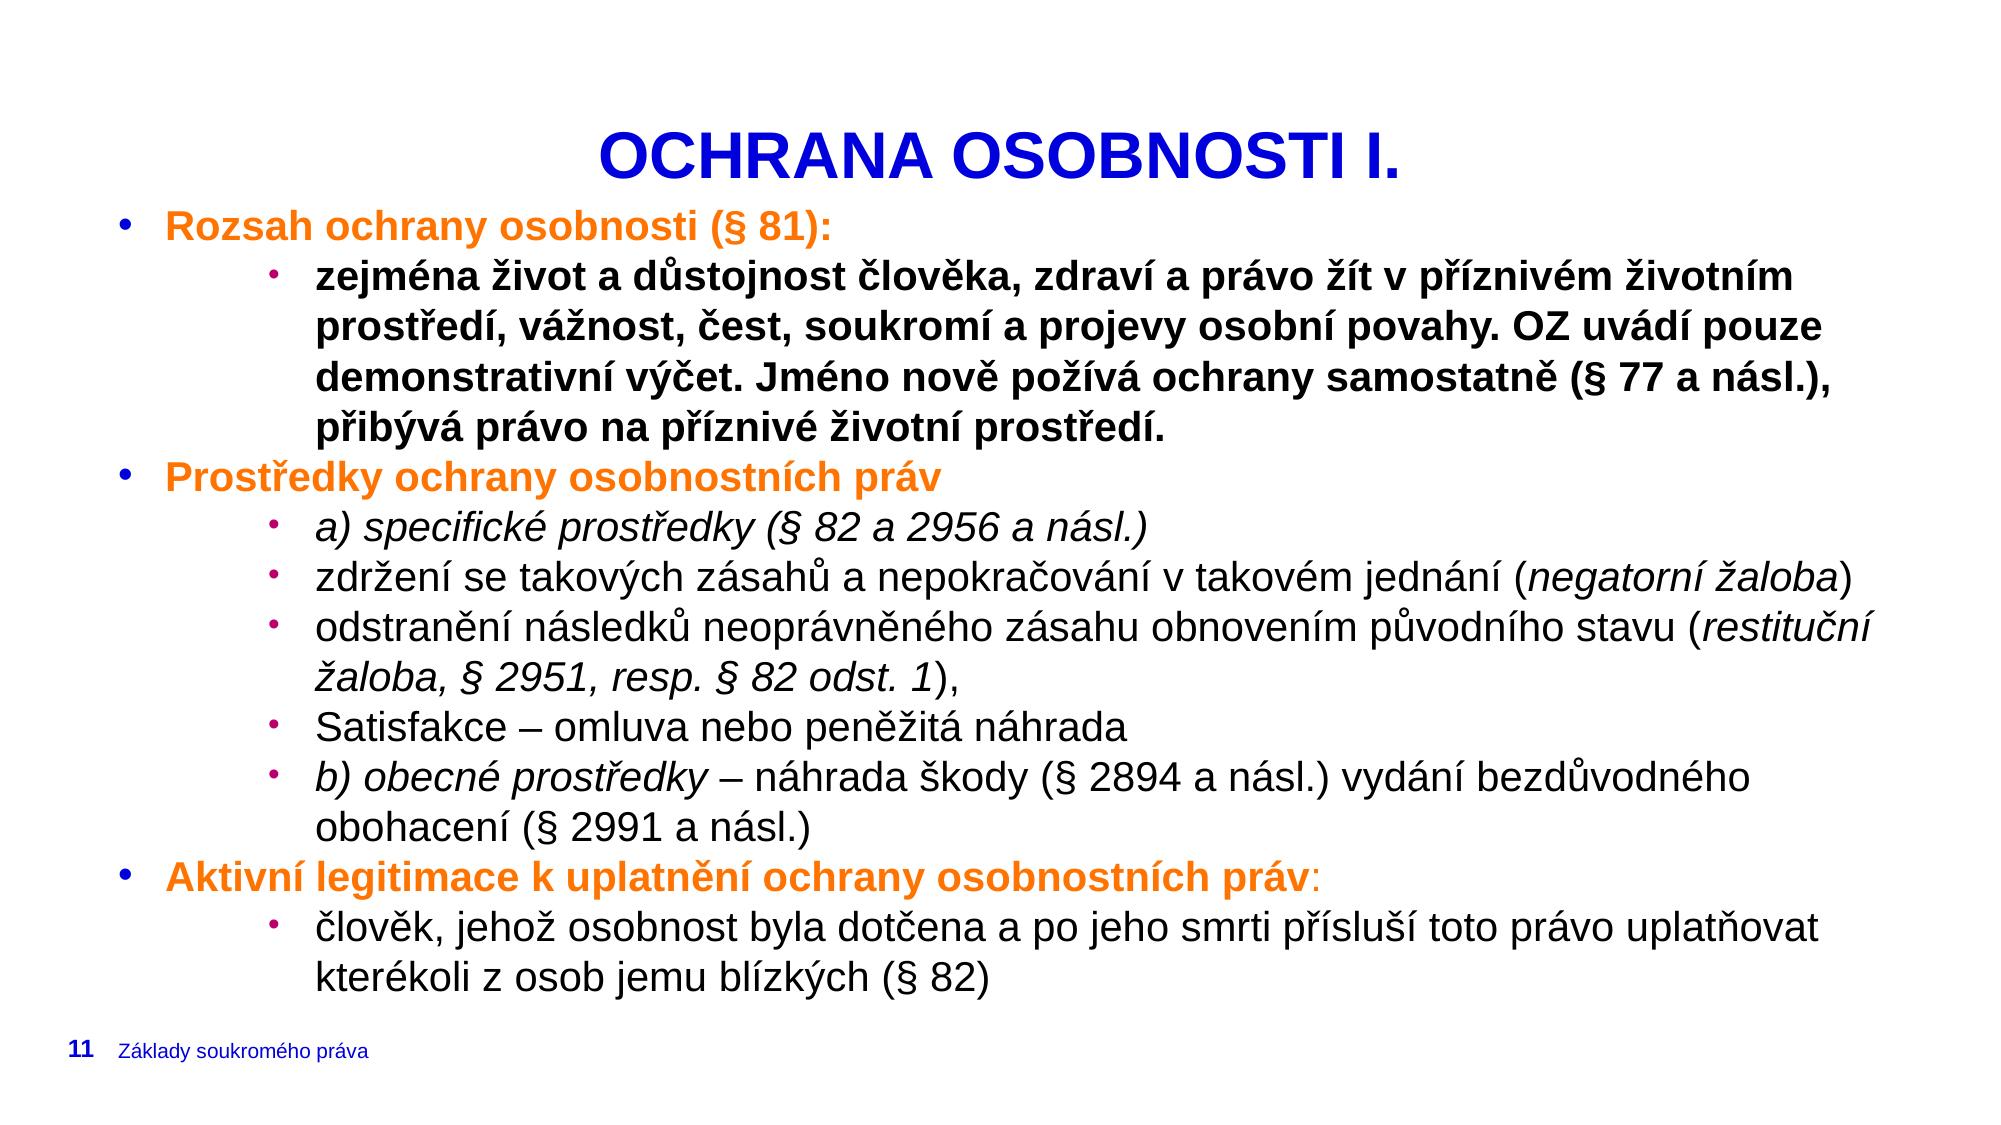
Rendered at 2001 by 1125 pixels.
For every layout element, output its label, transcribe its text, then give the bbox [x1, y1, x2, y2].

footer Základy soukromého práva [119, 1021, 1418, 1063]
list Rozsah ochrany osobnosti (§ 81): zejména život a důstojnost člověka, zdraví a právo žít v příznivém životním prostředí, vážnost, čest, soukromí a projevy osobní povahy. OZ uvádí pouze demonstrativní výčet. Jméno nově požívá ochrany samostatně (§ 77 a násl.), přibývá právo na příznivé životní prostředí. Prostředky ochrany osobnostních práv a) specifické prostředky (§ 82 a 2956 a násl.) zdržení se takových zásahů a nepokračování v takovém jednání (negatorní žaloba) odstranění následků neoprávněného zásahu obnovením původního stavu (restituční žaloba, § 2951, resp. § 82 odst. 1), Satisfakce – omluva nebo peněžitá náhrada b) obecné prostředky – náhrada škody (§ 2894 a násl.) vydání bezdůvodného obohacení (§ 2991 a násl.) Aktivní legitimace k uplatnění ochrany osobnostních práv: člověk, jehož osobnost byla dotčena a po jeho smrti přísluší toto právo uplatňovat kterékoli z osob jemu blízkých (§ 82) [118, 199, 1883, 1090]
title OCHRANA OSOBNOSTI I. [118, 118, 1883, 193]
slide_number 11 [67, 1021, 119, 1063]
